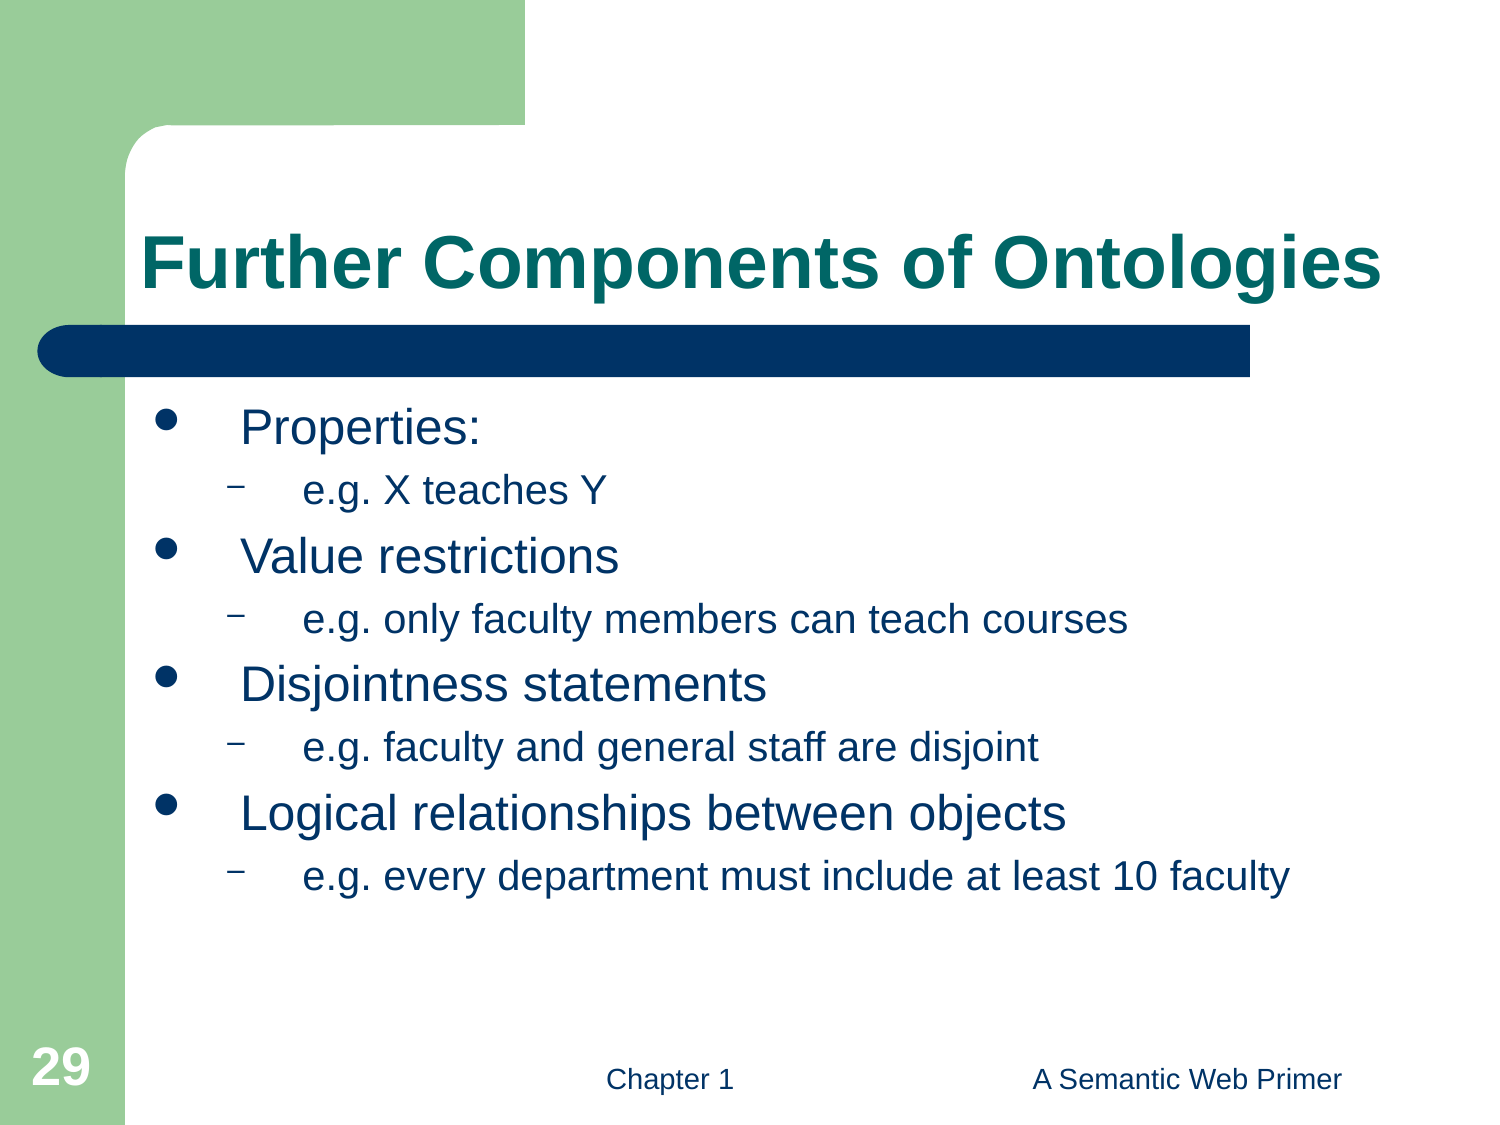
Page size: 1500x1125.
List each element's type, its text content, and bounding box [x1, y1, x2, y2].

footer A Semantic Web Primer [949, 1024, 1426, 1104]
slide_number 29 [13, 1023, 111, 1105]
list Properties: e.g. X teaches Y Value restrictions e.g. only faculty members can teach courses Disjointness statements e.g. faculty and general staff are disjoint Logical relationships between objects e.g. every department must include at least 10 faculty [137, 387, 1400, 999]
title Further Components of Ontologies [124, 124, 1426, 313]
slide_number Chapter 1 [399, 1024, 750, 1104]
